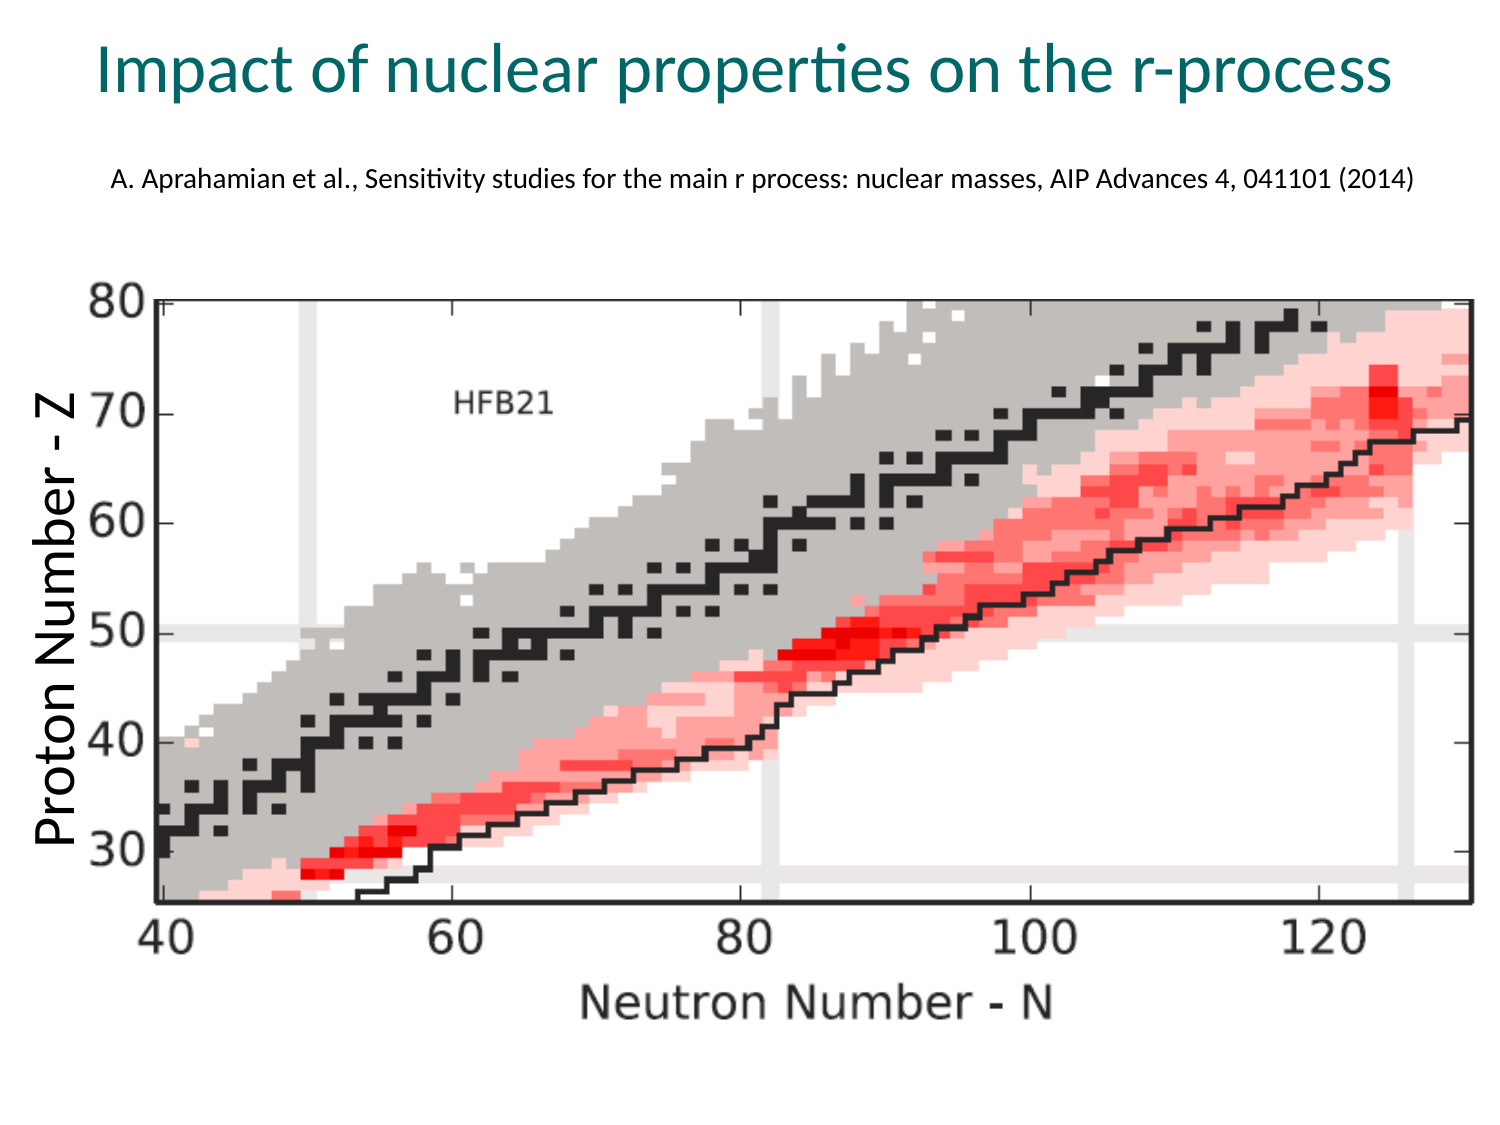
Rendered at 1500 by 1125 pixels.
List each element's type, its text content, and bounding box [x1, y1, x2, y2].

text_box A. Aprahamian et al., Sensitivity studies for the main r process: nuclear masses, AIP Advances 4, 041101 (2014) [95, 151, 1444, 202]
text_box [6, 278, 1480, 1030]
title Impact of nuclear properties on the r-process [6, 8, 1485, 121]
